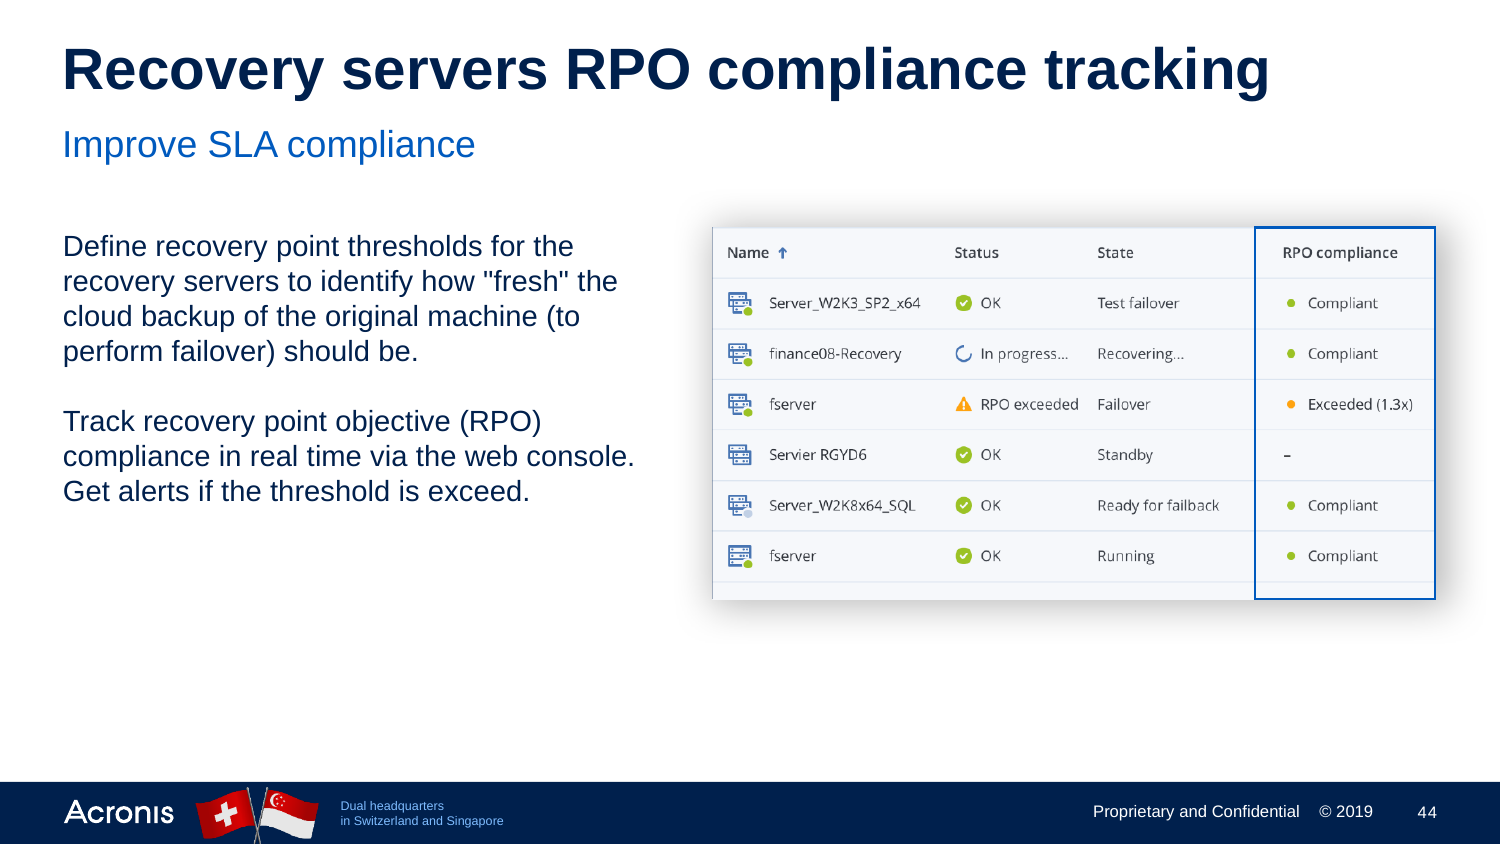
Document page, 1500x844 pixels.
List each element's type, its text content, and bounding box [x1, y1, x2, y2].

text_box Improve SLA compliance [47, 112, 1143, 173]
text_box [712, 227, 1436, 600]
title Recovery servers RPO compliance tracking [62, 38, 1436, 156]
picture [195, 787, 319, 844]
text_box Define recovery point thresholds for the recovery servers to identify how "fresh" the cloud backup of the original machine (to perform failover) should be. Track recovery point objective (RPO) compliance in real time via the web console. Get alerts if the threshold is exceed. [62, 227, 644, 546]
